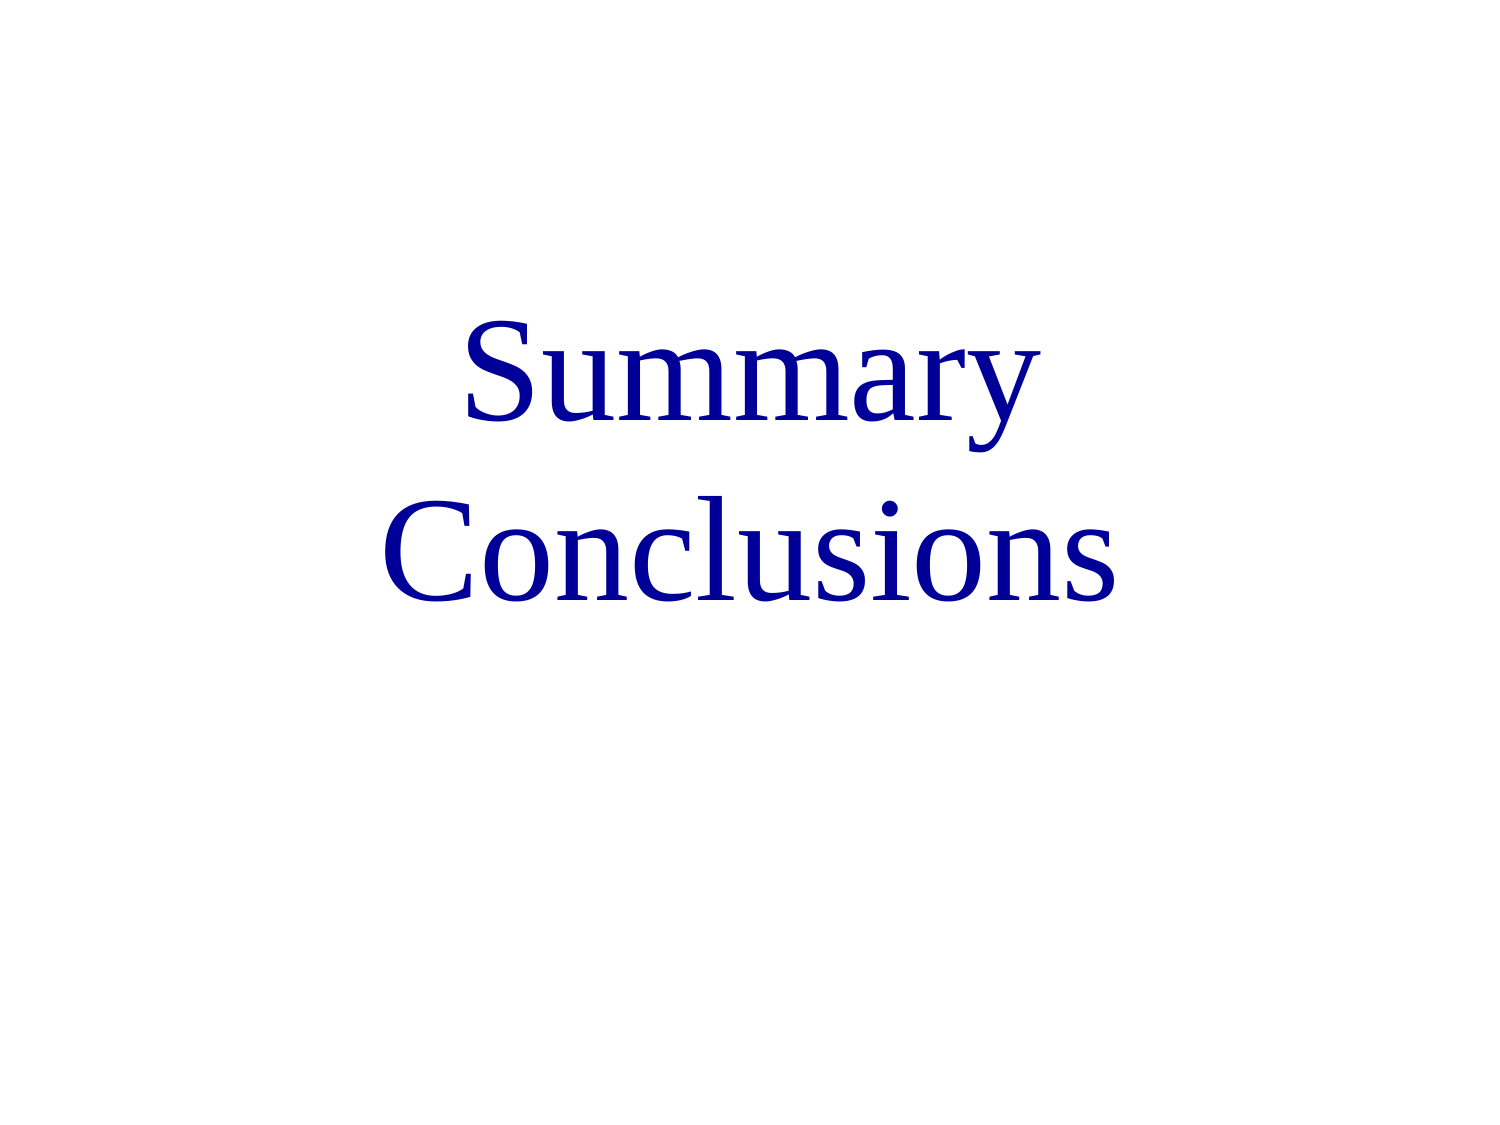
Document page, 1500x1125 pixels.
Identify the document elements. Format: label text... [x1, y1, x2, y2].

title Summary Conclusions [0, 387, 1500, 513]
